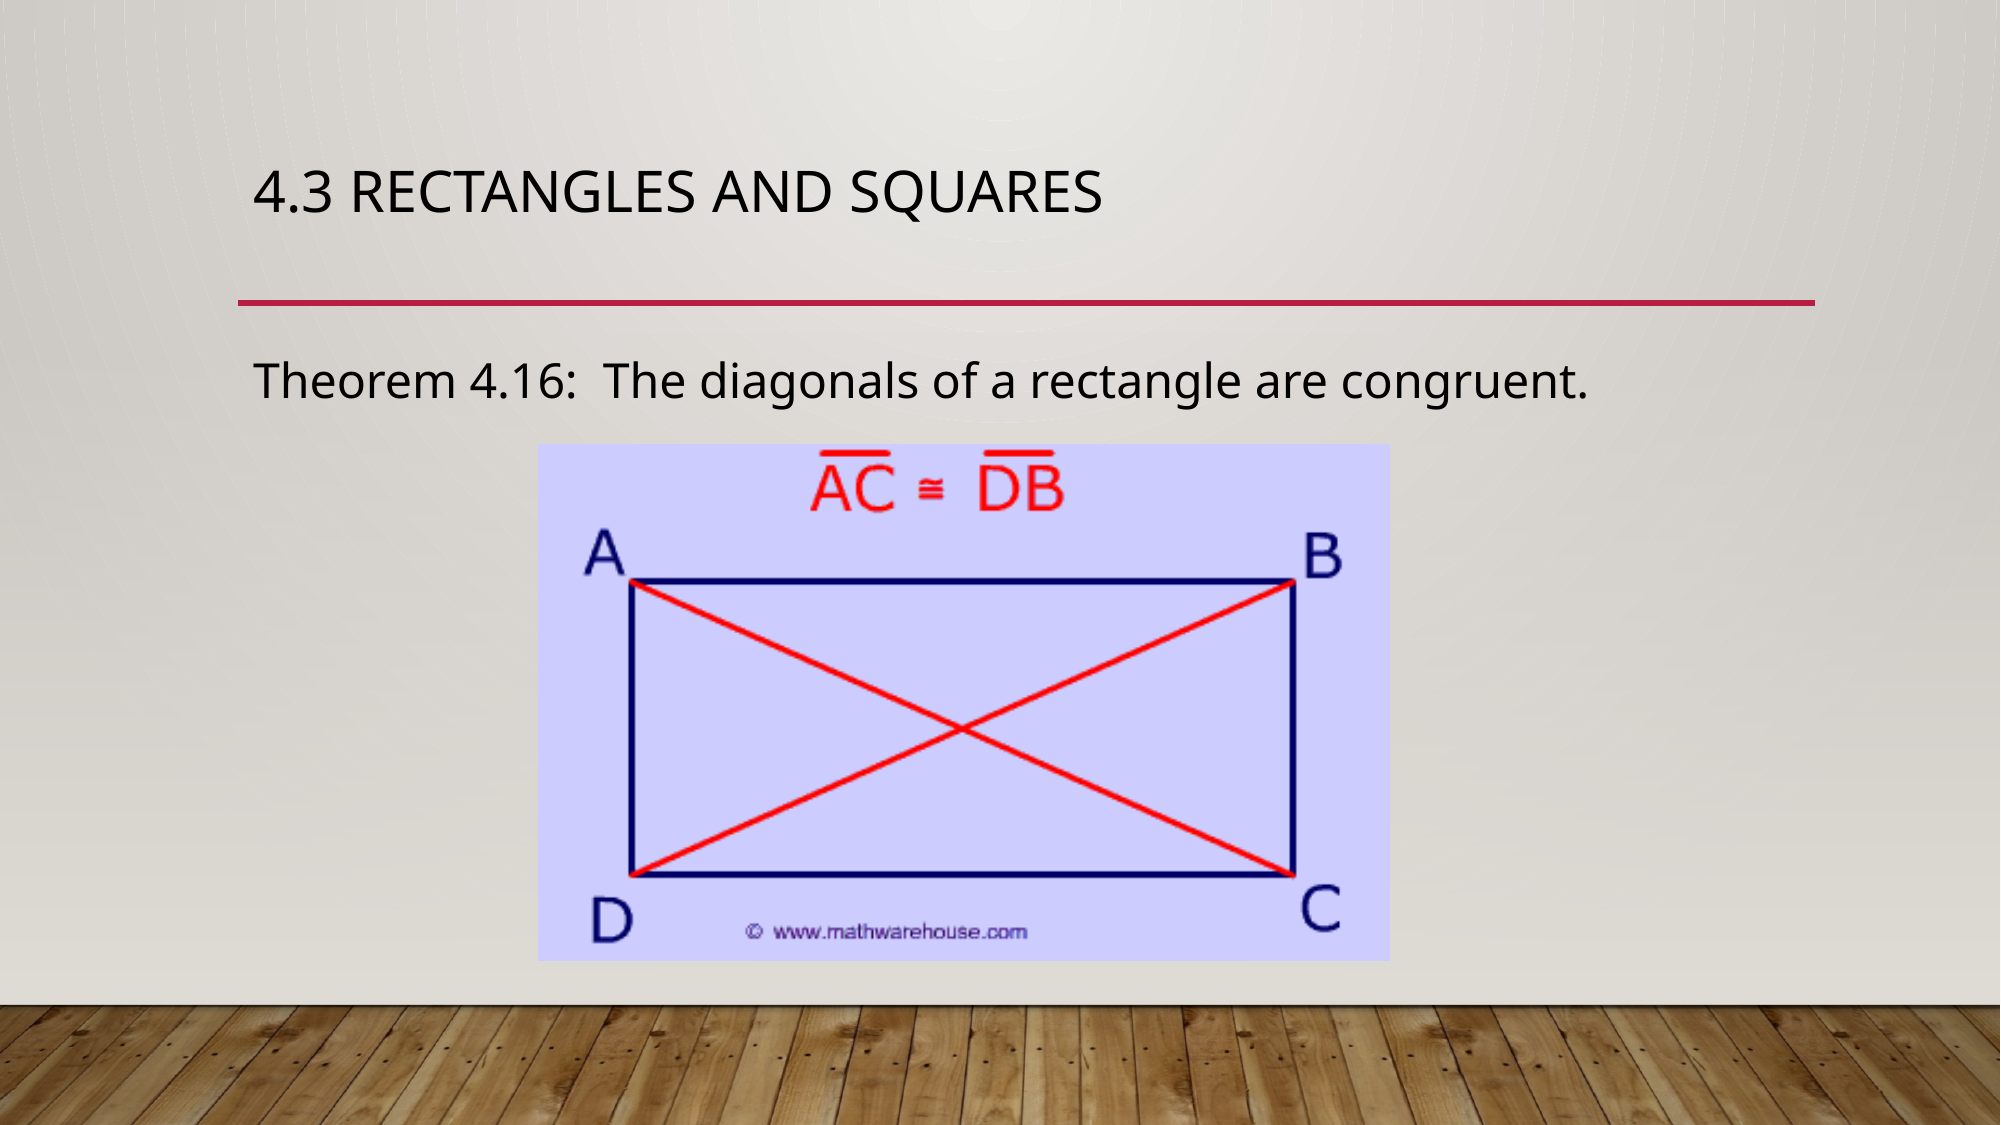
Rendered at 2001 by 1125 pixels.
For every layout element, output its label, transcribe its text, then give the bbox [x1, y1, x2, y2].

picture [537, 444, 1390, 961]
picture [0, 1005, 2000, 1125]
title 4.3 Rectangles and squares [238, 155, 1814, 296]
list Theorem 4.16: The diagonals of a rectangle are congruent. [238, 330, 1814, 463]
